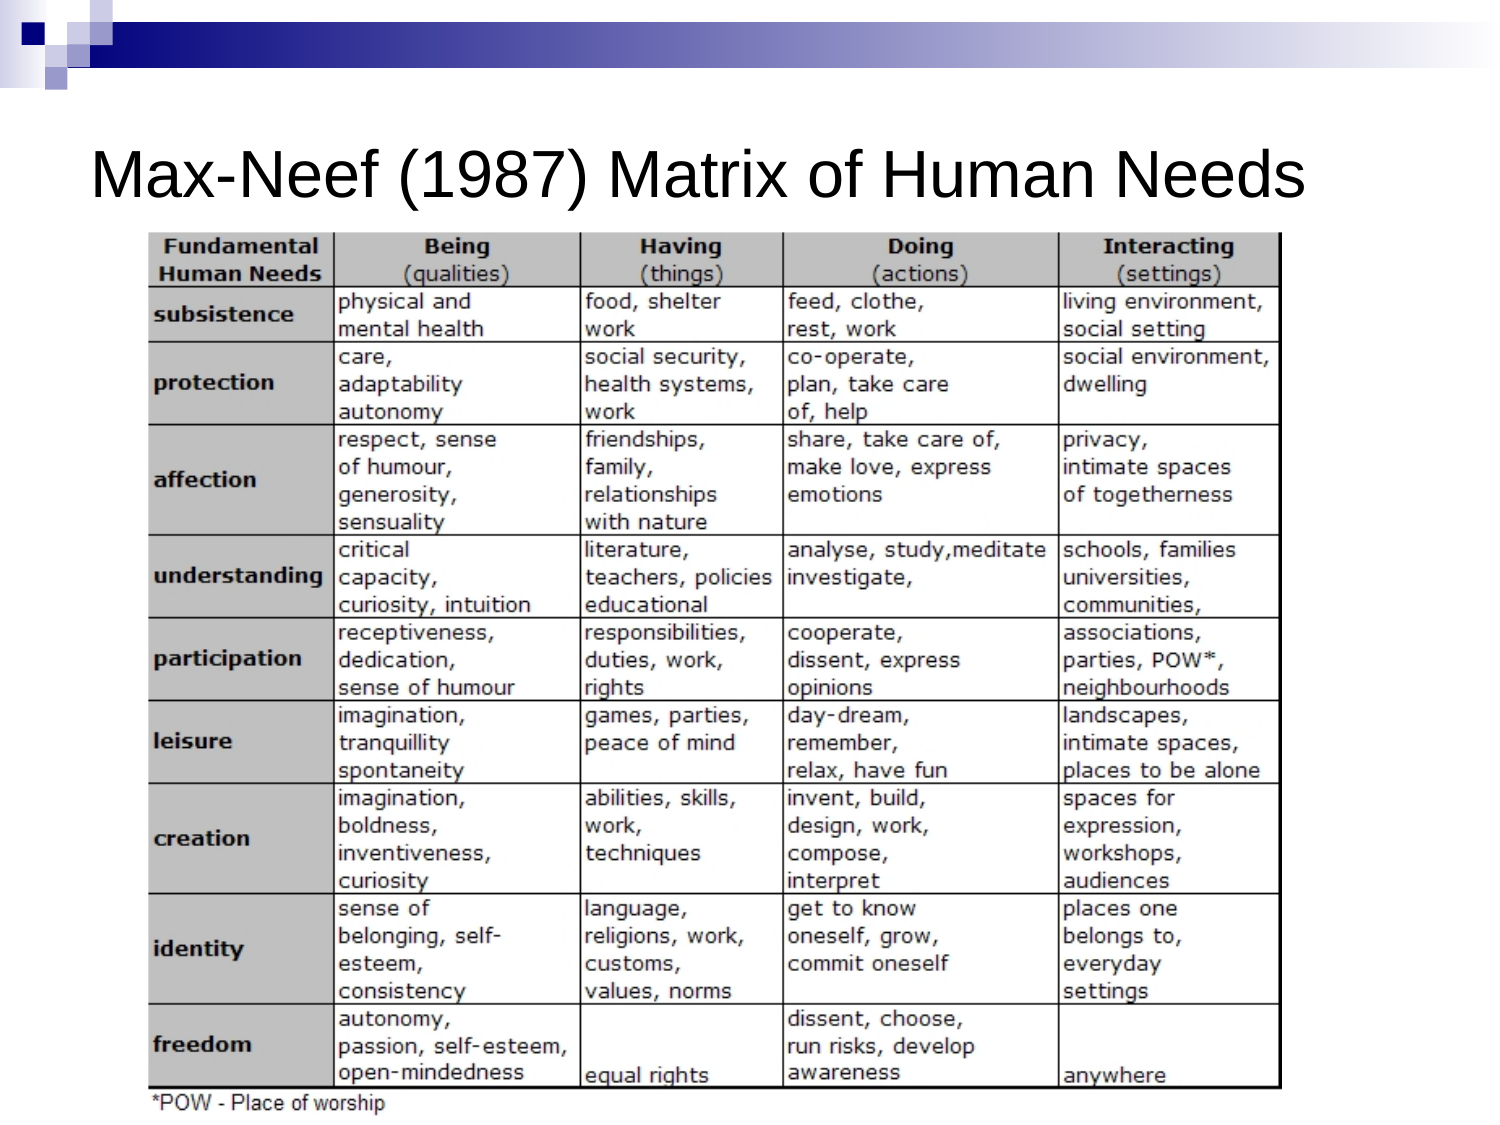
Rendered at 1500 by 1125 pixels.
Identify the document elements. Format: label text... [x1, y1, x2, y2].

picture [147, 231, 1282, 1117]
title Max-Neef (1987) Matrix of Human Needs [75, 75, 1425, 268]
